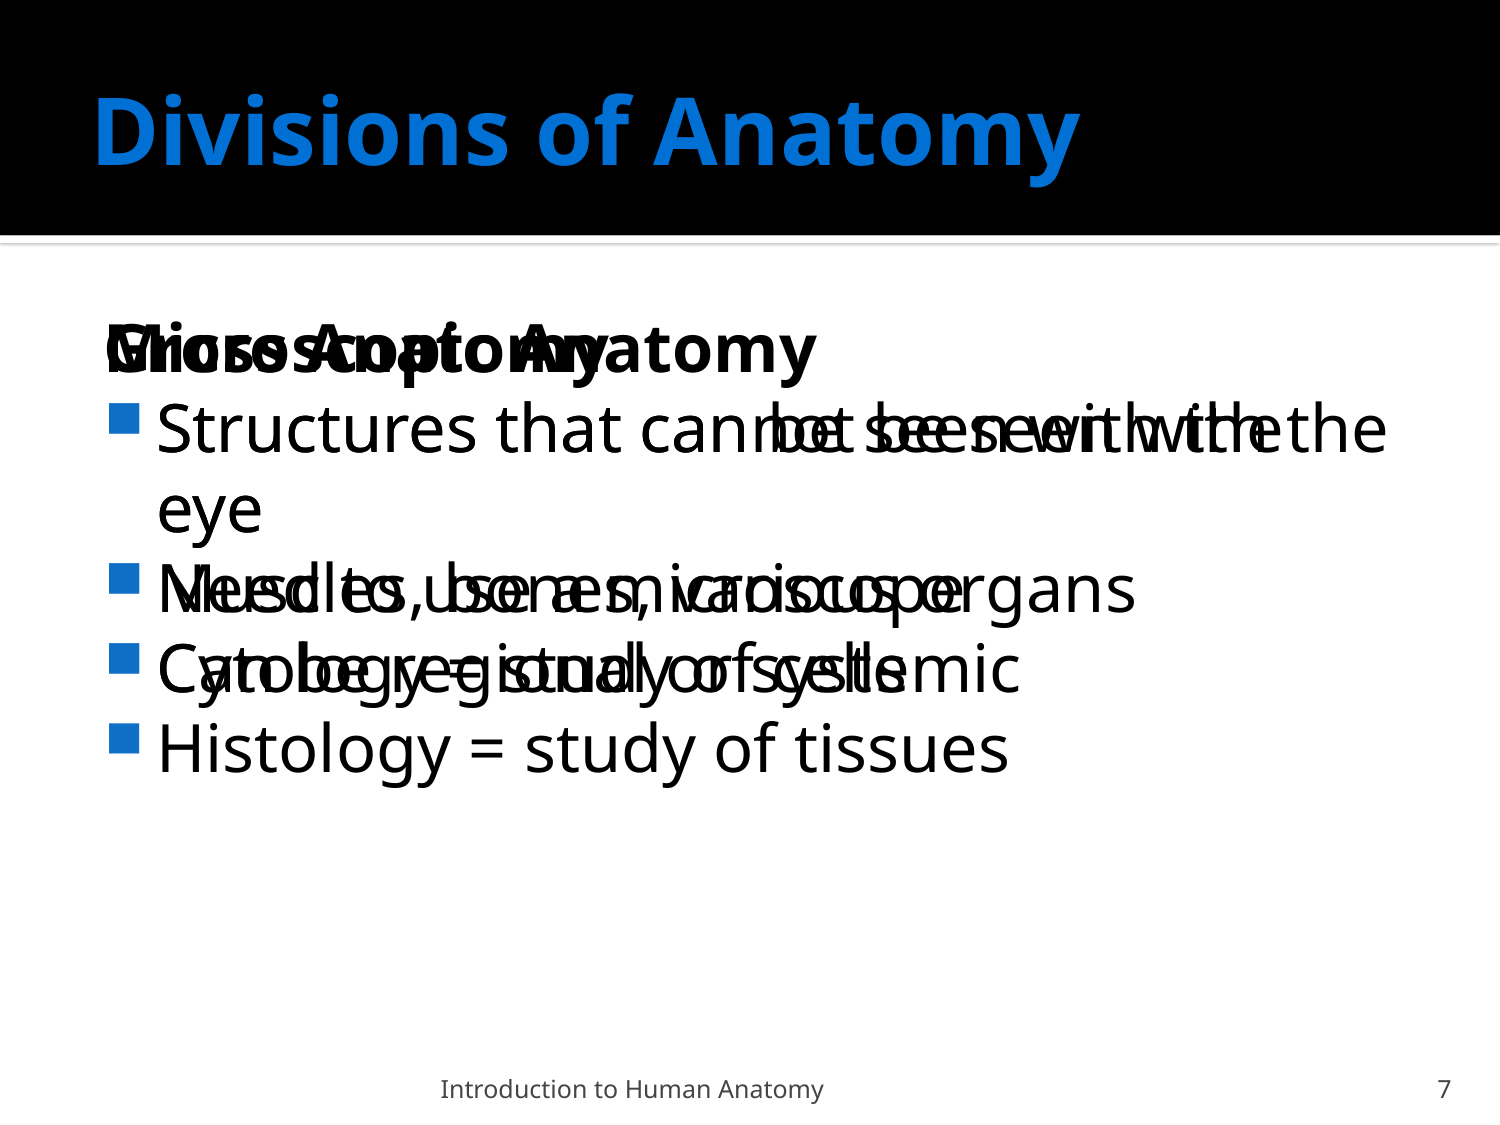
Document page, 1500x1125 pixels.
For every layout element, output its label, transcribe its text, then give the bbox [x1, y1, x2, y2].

list Microscopic Anatomy Structures that cannot be seen with the eye Need to use a microscope Cytology = study of cells Histology = study of tissues [75, 291, 1425, 1050]
footer Introduction to Human Anatomy [433, 1062, 1337, 1108]
slide_number 7 [1345, 1062, 1467, 1108]
title Divisions of Anatomy [75, 24, 1425, 231]
